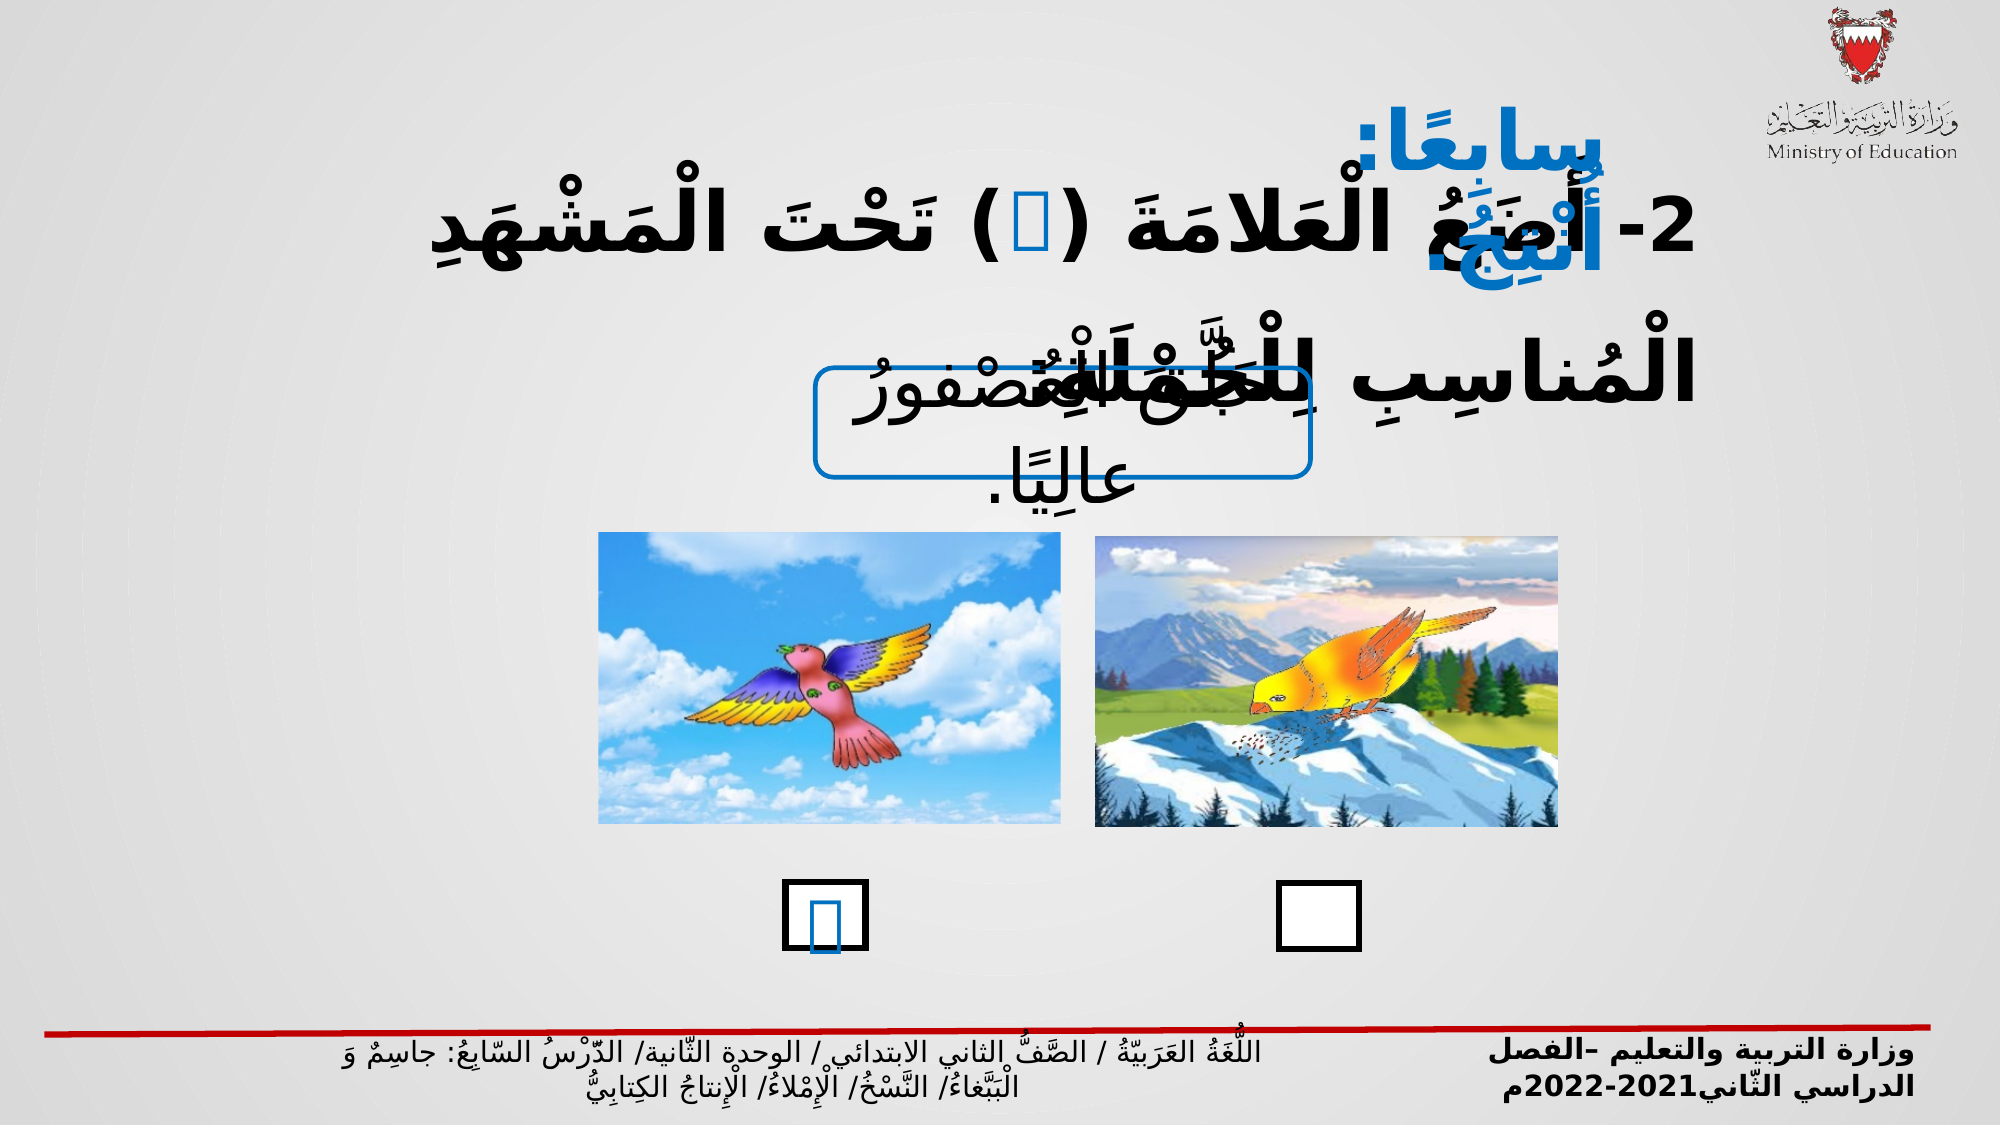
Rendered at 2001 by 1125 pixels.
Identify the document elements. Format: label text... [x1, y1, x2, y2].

picture [598, 531, 1061, 824]
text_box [44, 1027, 1931, 1035]
picture [1729, 0, 2000, 192]
text_box وزارة التربية والتعليم –الفصل الدراسي الثّاني2021-2022م [1369, 1035, 1931, 1097]
text_box سابِعًا: أُنْتِجُ. [1239, 79, 1622, 295]
text_box [1278, 882, 1360, 950]
footer اللُّغَةُ العَرَبيّةُ / الصَّفُّ الثاني الابتدائي / الوحدة الثّانية/ الدَّرْسُ السّابِعُ: جاسِمٌ وَ الْبَبَّغاءُ/ النَّسْخُ/ الْإِمْلاءُ/ الْإِنتاجُ الكِتابِيُّ [285, 1038, 1320, 1099]
text_box 2- أَضَعُ الْعَلامَةَ () تَحْتَ الْمَشْهَدِ الْمُناسِبِ لِلْجُمْلَةِ: [212, 111, 1715, 426]
picture [1095, 536, 1558, 827]
text_box حَلَّقَ الْعُصْفورُ عالِيًا. [815, 367, 1311, 478]
text_box  [767, 872, 864, 978]
